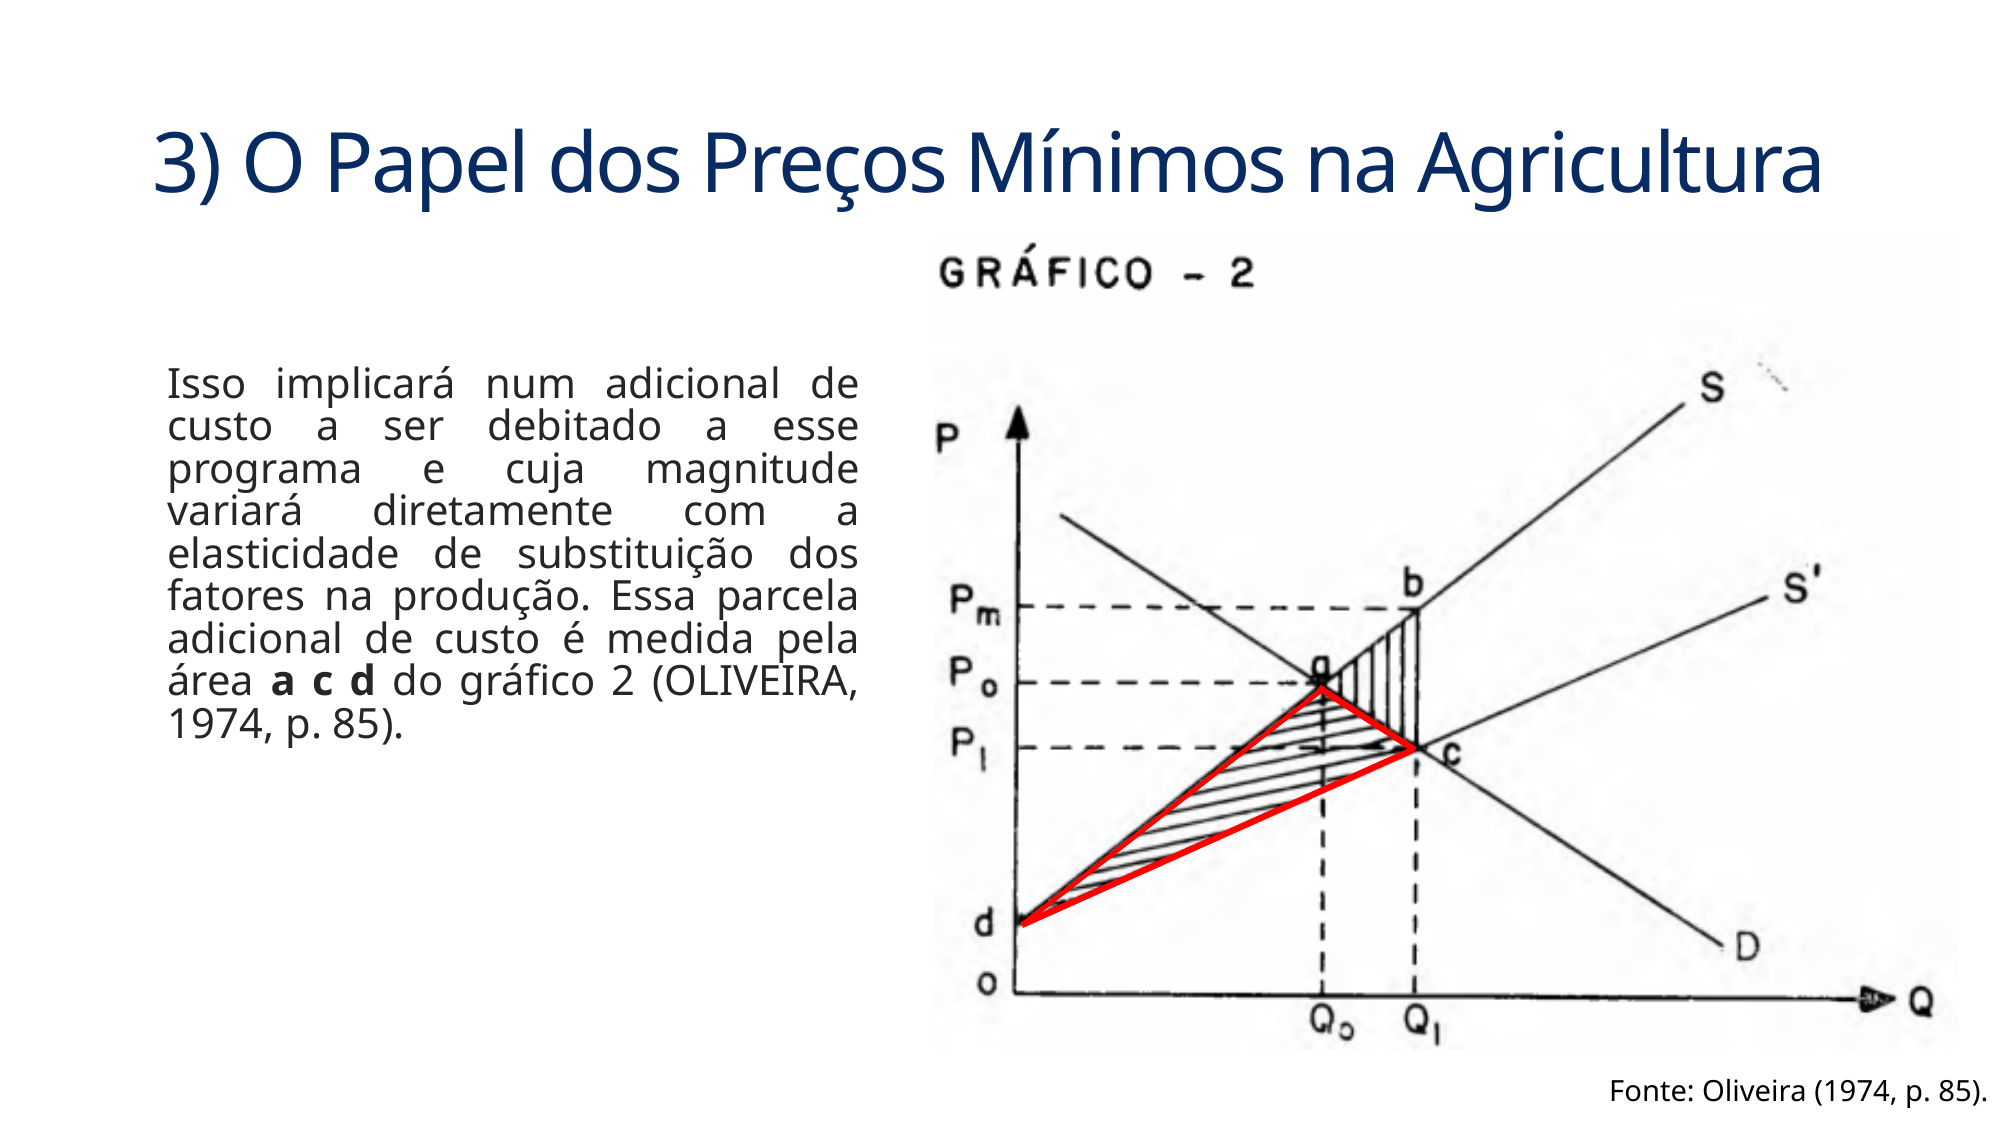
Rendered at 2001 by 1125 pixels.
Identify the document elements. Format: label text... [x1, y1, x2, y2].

list Isso implicará num adicional de custo a ser debitado a esse programa e cuja magnitude variará diretamente com a elasticidade de substituição dos fatores na produção. Essa parcela adicional de custo é medida pela área a c d do gráfico 2 (OLIVEIRA, 1974, p. 85). [137, 356, 875, 1063]
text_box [1021, 687, 1318, 749]
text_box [1021, 749, 1413, 926]
title 3) O Papel dos Preços Mínimos na Agricultura [137, 59, 1863, 275]
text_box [1318, 687, 1416, 751]
text_box Fonte: Oliveira (1974, p. 85). [1594, 1065, 2000, 1115]
picture [934, 237, 1959, 1051]
